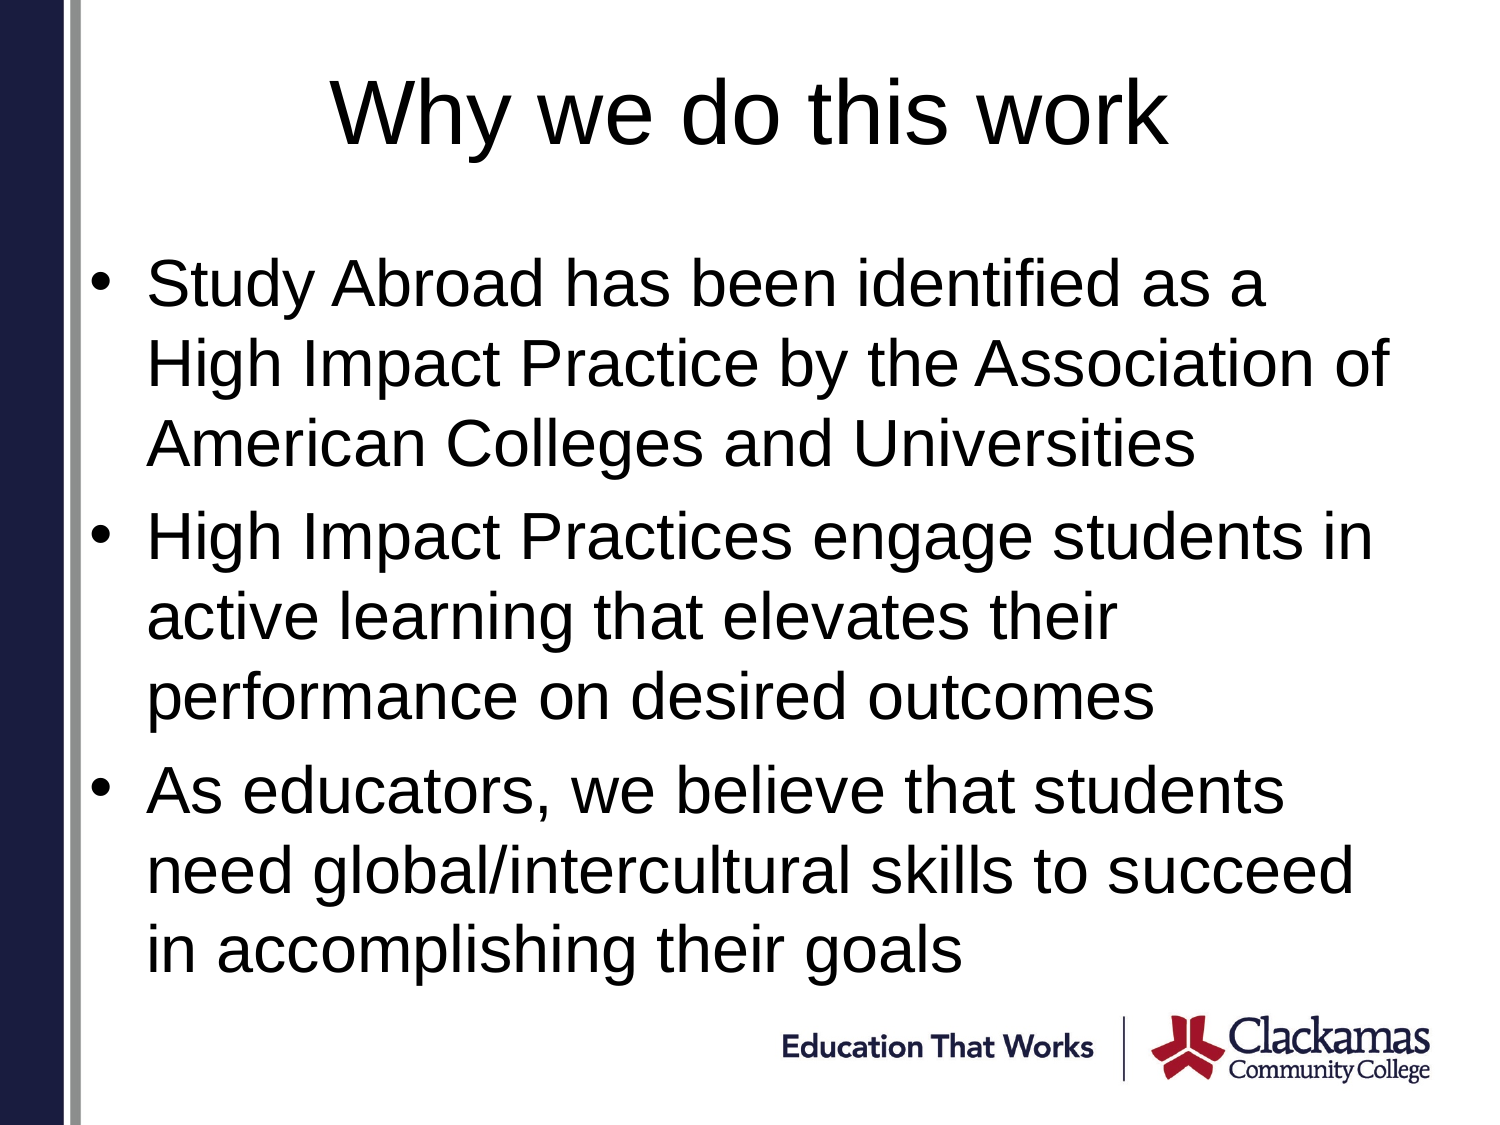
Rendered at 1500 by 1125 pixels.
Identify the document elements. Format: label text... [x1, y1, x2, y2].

list Study Abroad has been identified as a High Impact Practice by the Association of American Colleges and Universities High Impact Practices engage students in active learning that elevates their performance on desired outcomes As educators, we believe that students need global/intercultural skills to succeed in accomplishing their goals [75, 232, 1425, 1005]
picture [0, 0, 1500, 1125]
title Why we do this work [75, 45, 1425, 232]
